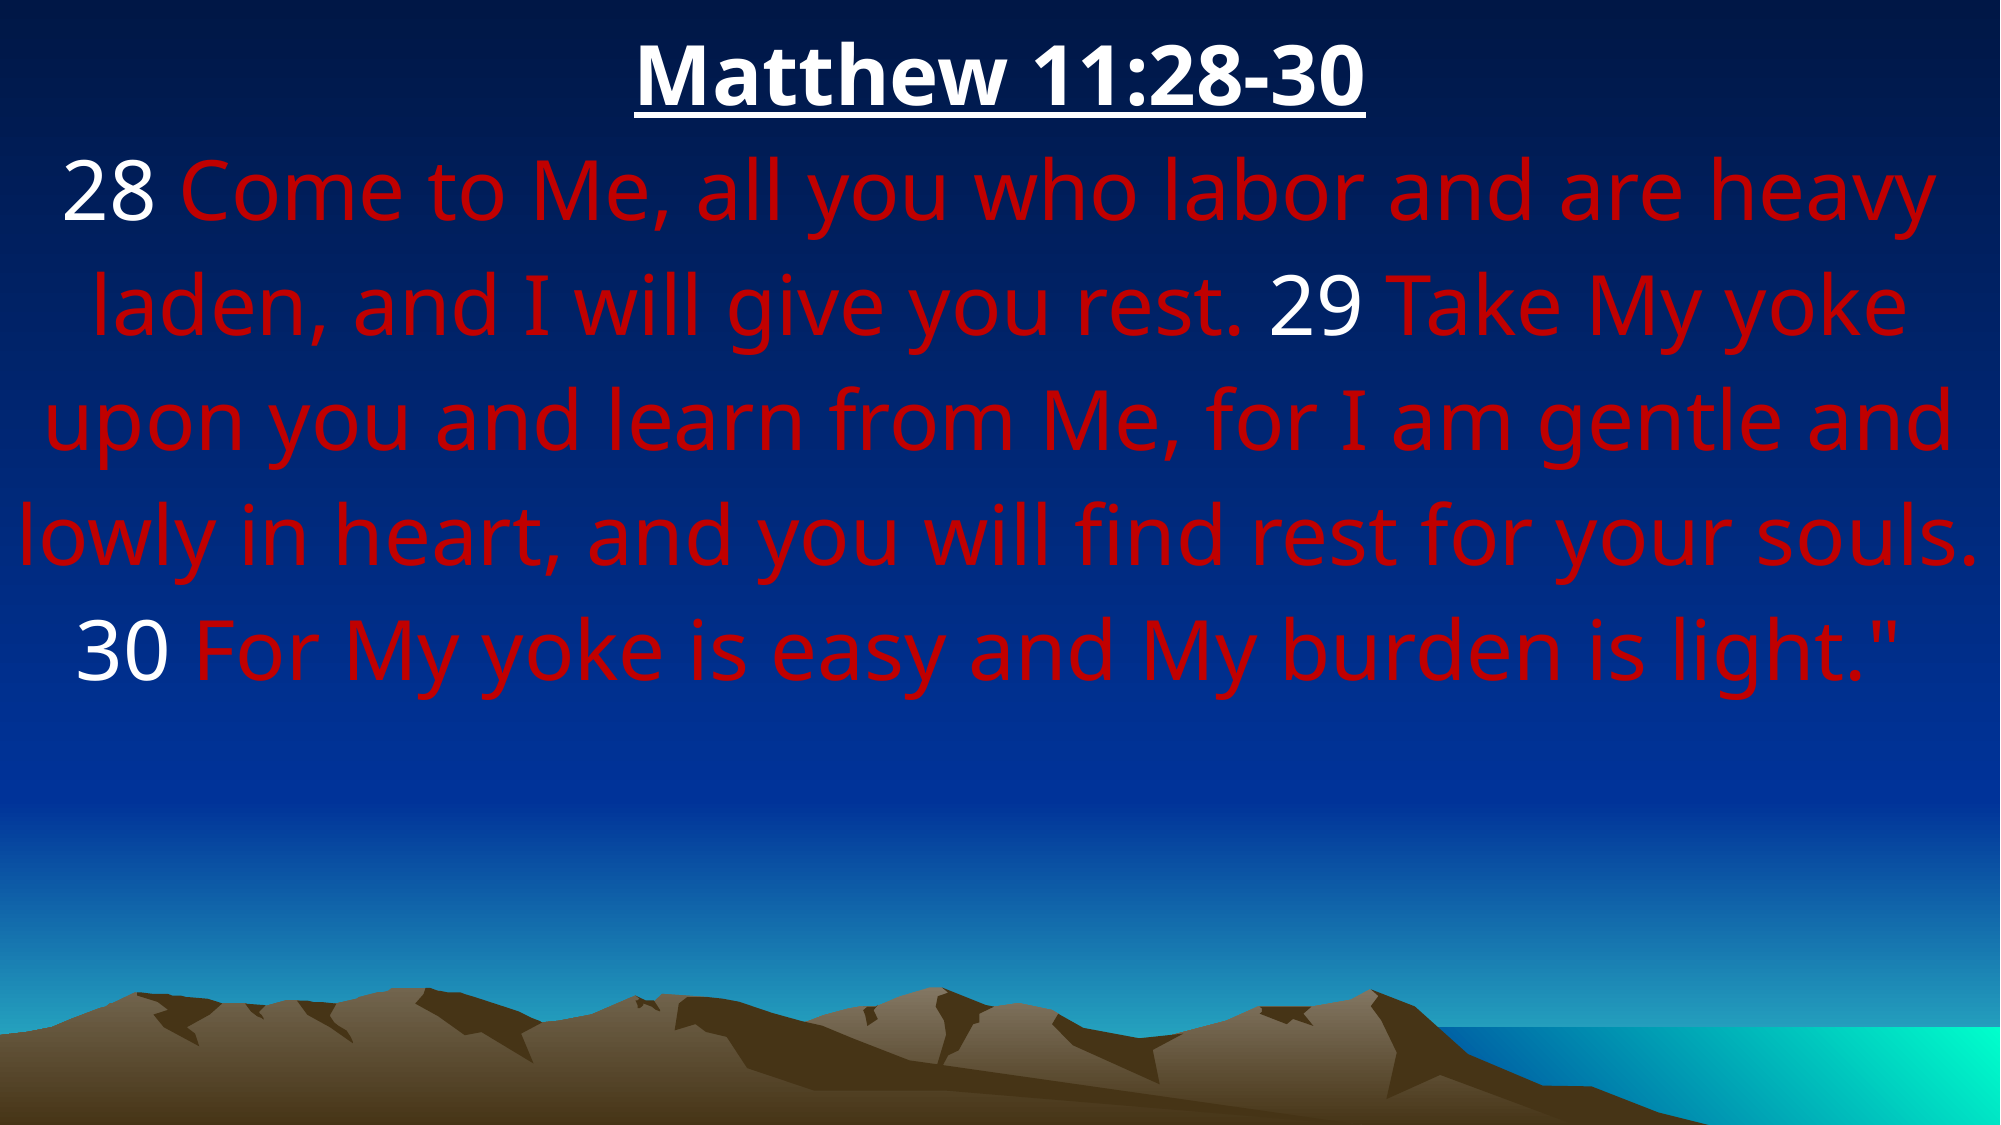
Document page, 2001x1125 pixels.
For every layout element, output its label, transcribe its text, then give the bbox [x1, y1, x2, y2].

text_box Matthew 11:28-30 28 Come to Me, all you who labor and are heavy laden, and I will give you rest. 29 Take My yoke upon you and learn from Me, for I am gentle and lowly in heart, and you will find rest for your souls. 30 For My yoke is easy and My burden is light." [0, 0, 2000, 988]
